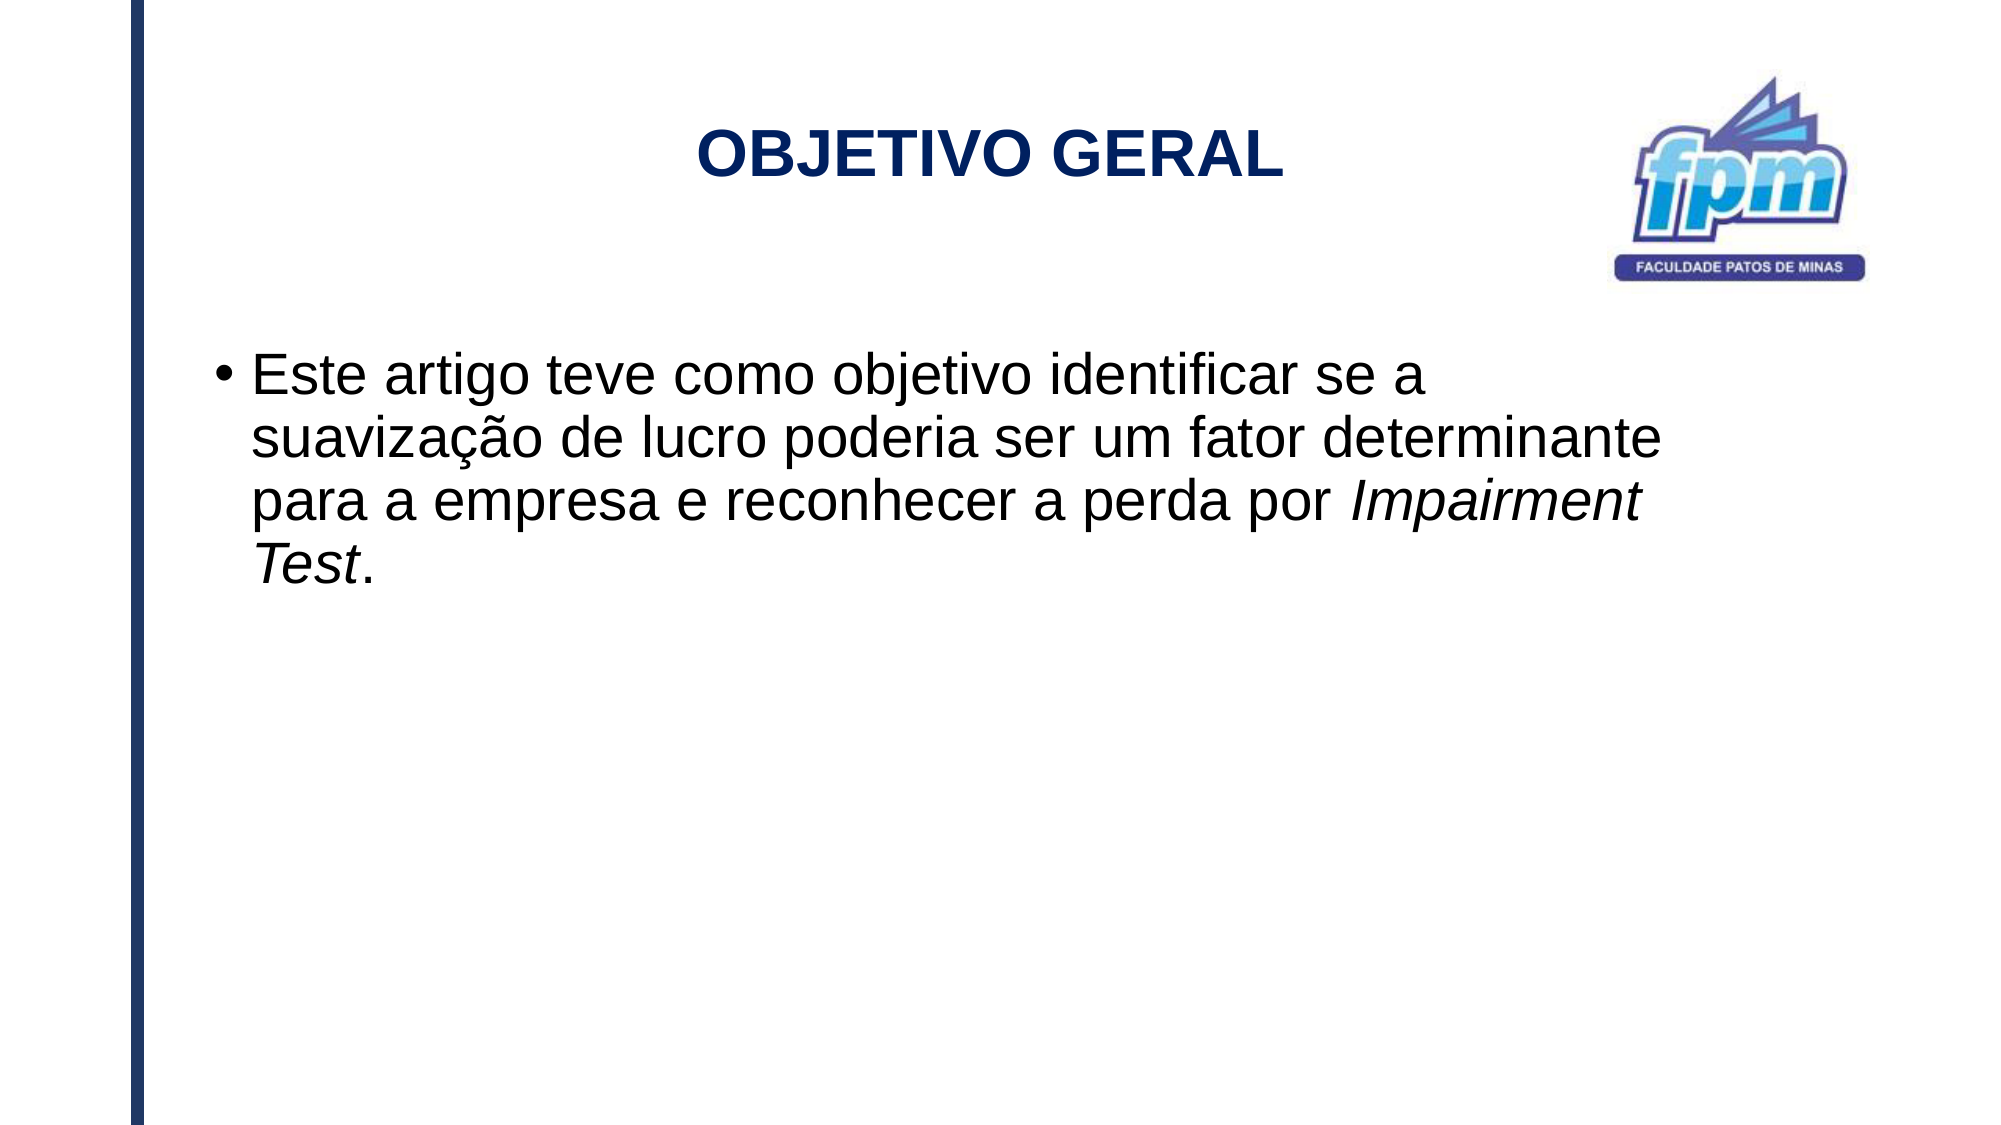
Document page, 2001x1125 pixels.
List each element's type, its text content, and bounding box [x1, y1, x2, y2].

list Este artigo teve como objetivo identificar se a suavização de lucro poderia ser um fator determinante para a empresa e reconhecer a perda por Impairment Test. [199, 337, 1721, 1078]
picture [1607, 69, 1870, 294]
title OBJETIVO GERAL [137, 46, 1863, 264]
